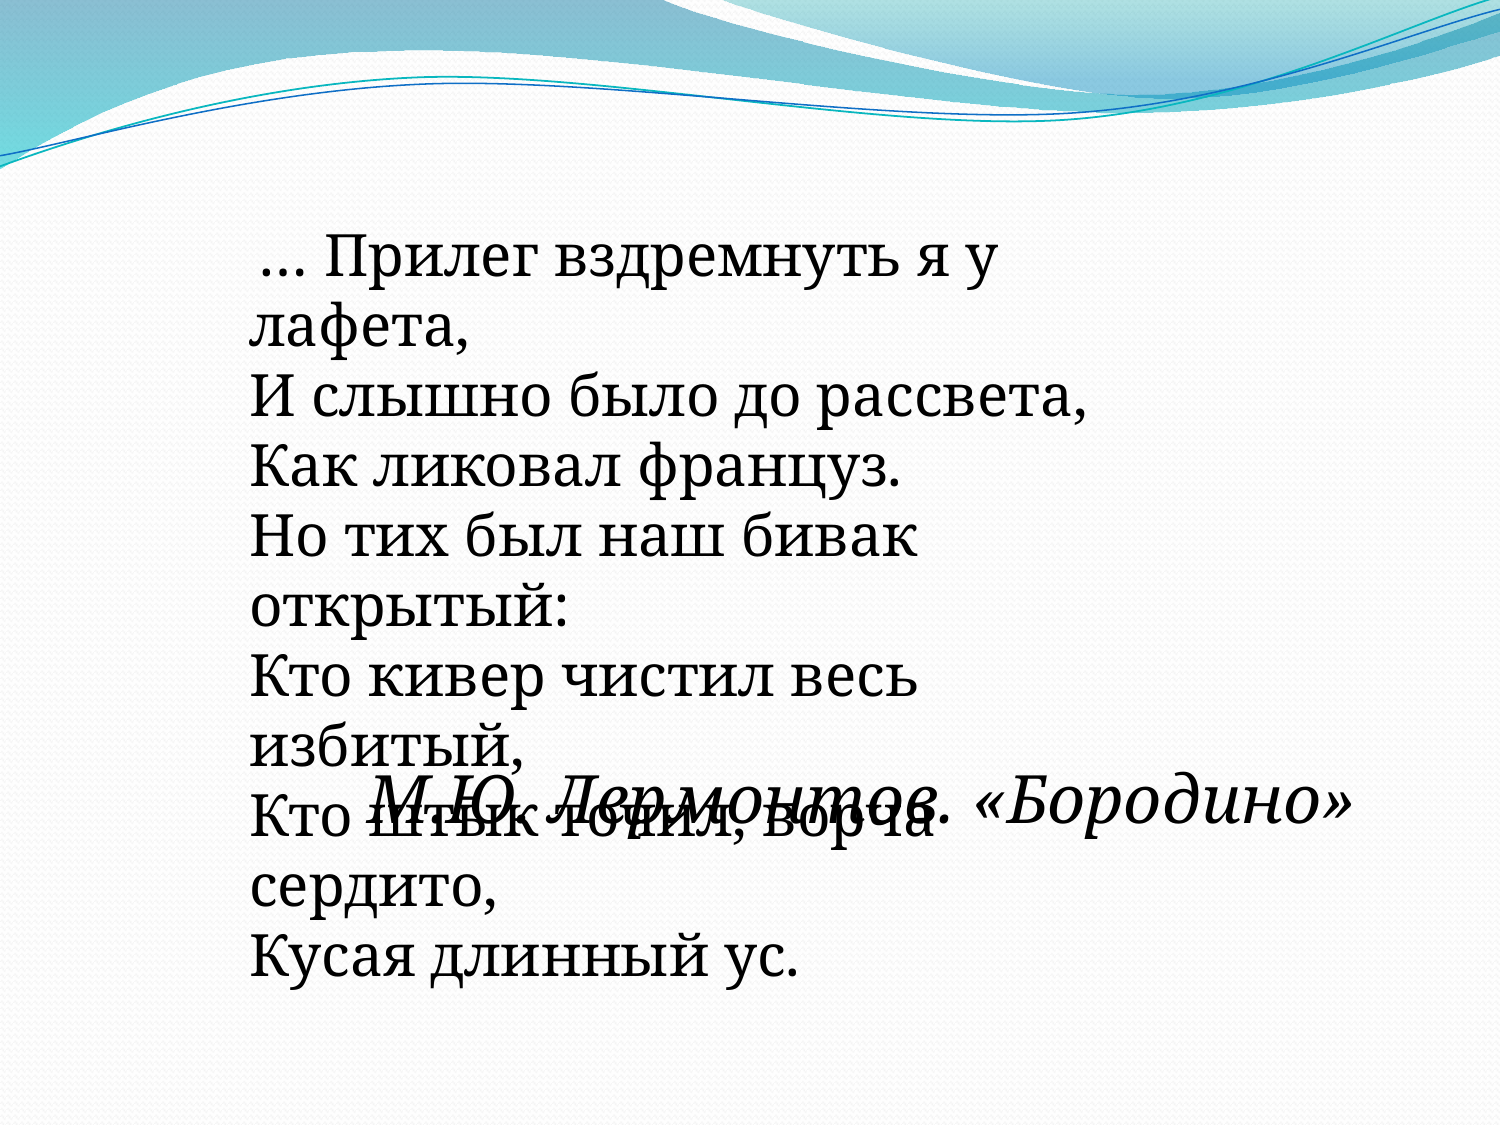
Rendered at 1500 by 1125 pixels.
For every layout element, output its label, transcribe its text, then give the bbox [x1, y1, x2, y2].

text_box М.Ю. Лермонтов. «Бородино» [257, 749, 1372, 890]
text_box … Прилег вздремнуть я у лафета, И слышно было до рассвета, Как ликовал француз. Но тих был наш бивак открытый: Кто кивер чистил весь избитый, Кто штык точил, ворча сердито, Кусая длинный ус. [234, 210, 1196, 996]
